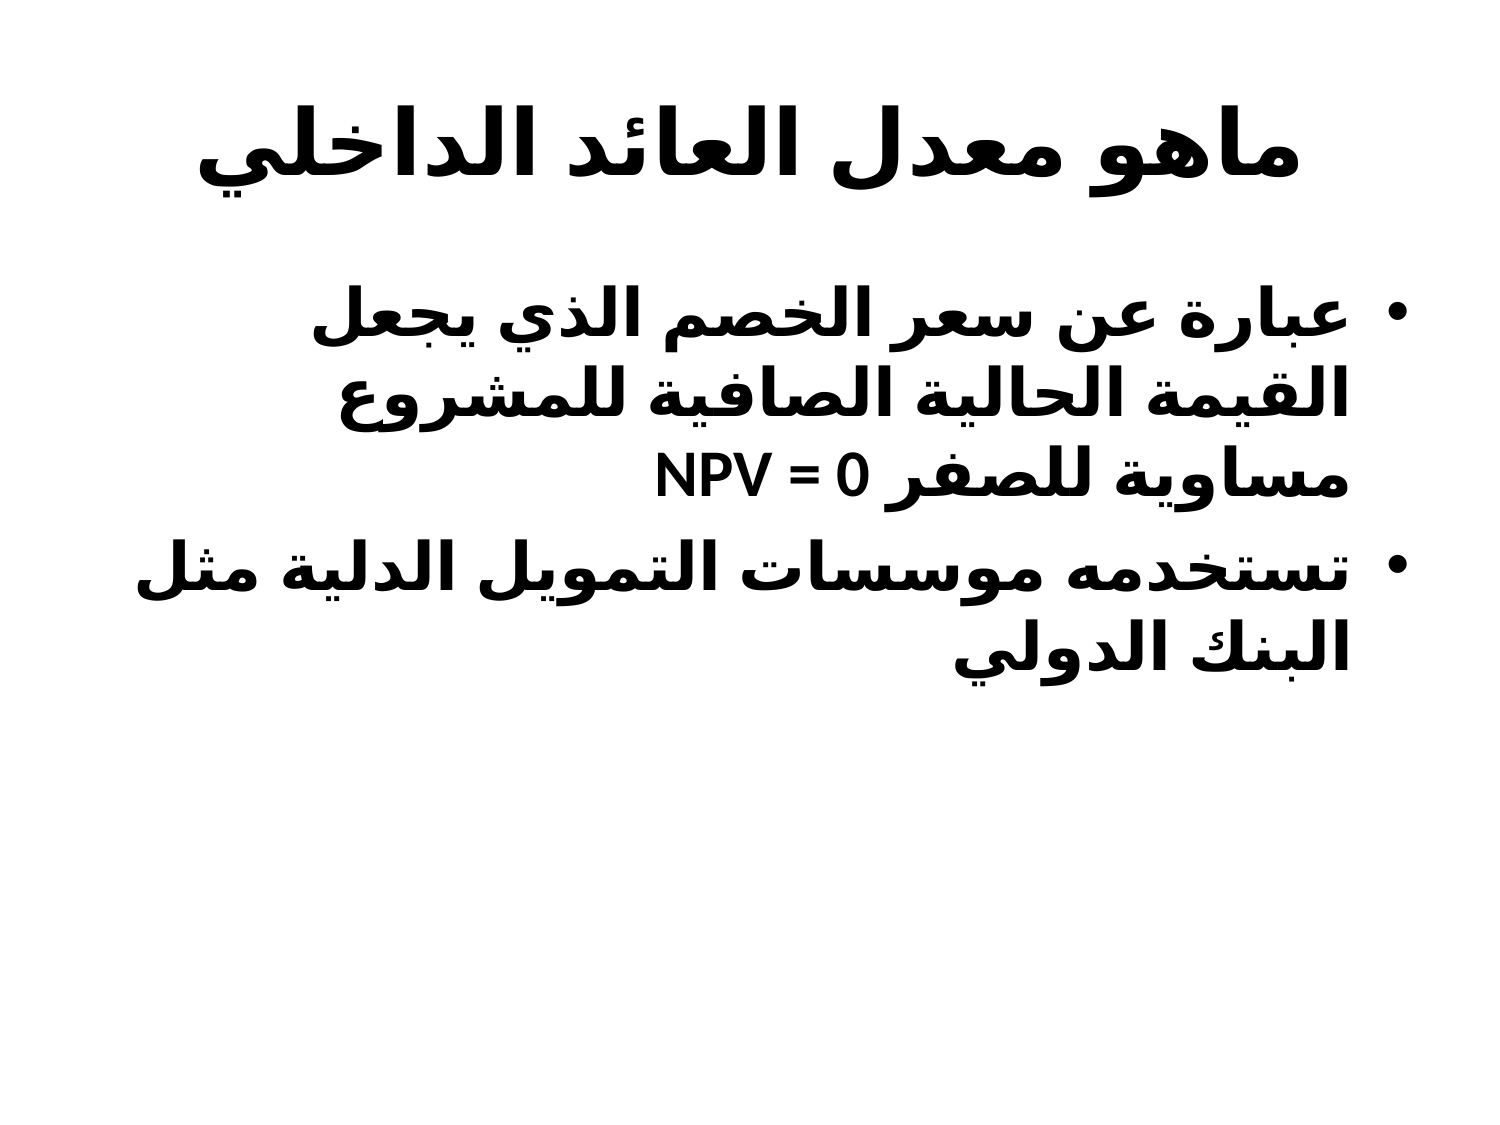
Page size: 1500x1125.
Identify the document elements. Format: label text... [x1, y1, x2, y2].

title ماهو معدل العائد الداخلي [75, 45, 1425, 233]
list عبارة عن سعر الخصم الذي يجعل القيمة الحالية الصافية للمشروع مساوية للصفر NPV = 0 تستخدمه موسسات التمويل الدلية مثل البنك الدولي [75, 262, 1425, 1005]
